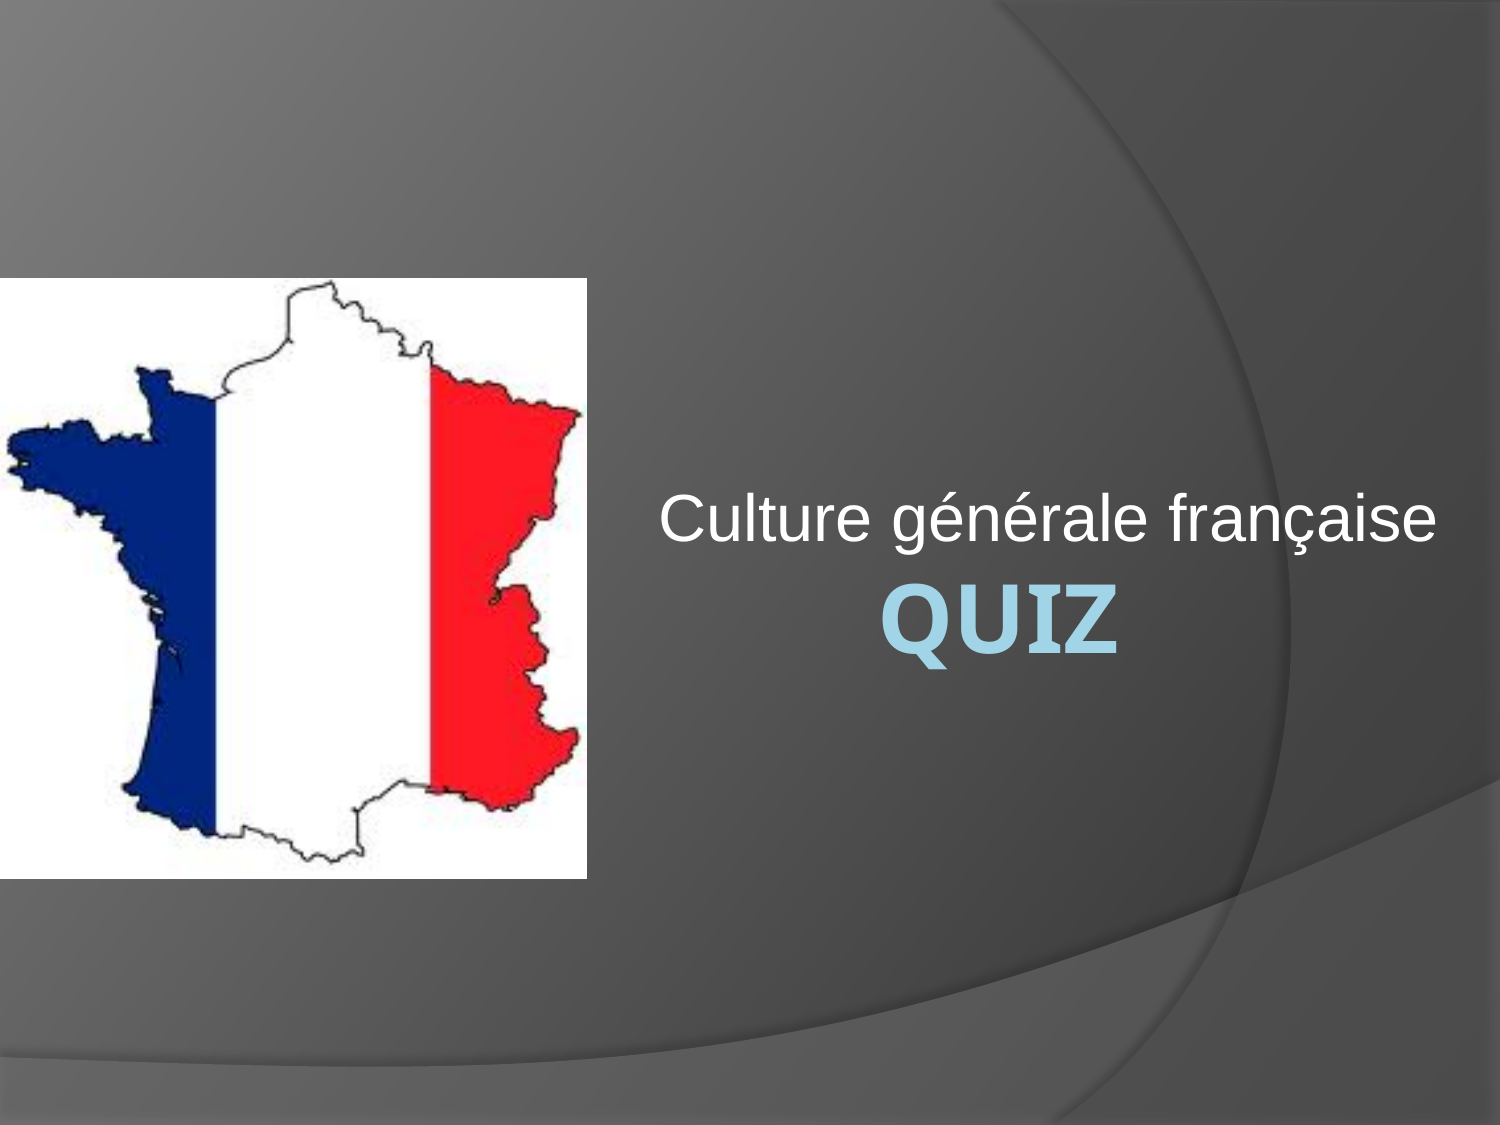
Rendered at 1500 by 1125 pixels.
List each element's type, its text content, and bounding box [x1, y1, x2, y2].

title Quiz [88, 555, 1152, 929]
picture [0, 278, 588, 880]
subtitle Culture générale française [383, 267, 1447, 555]
